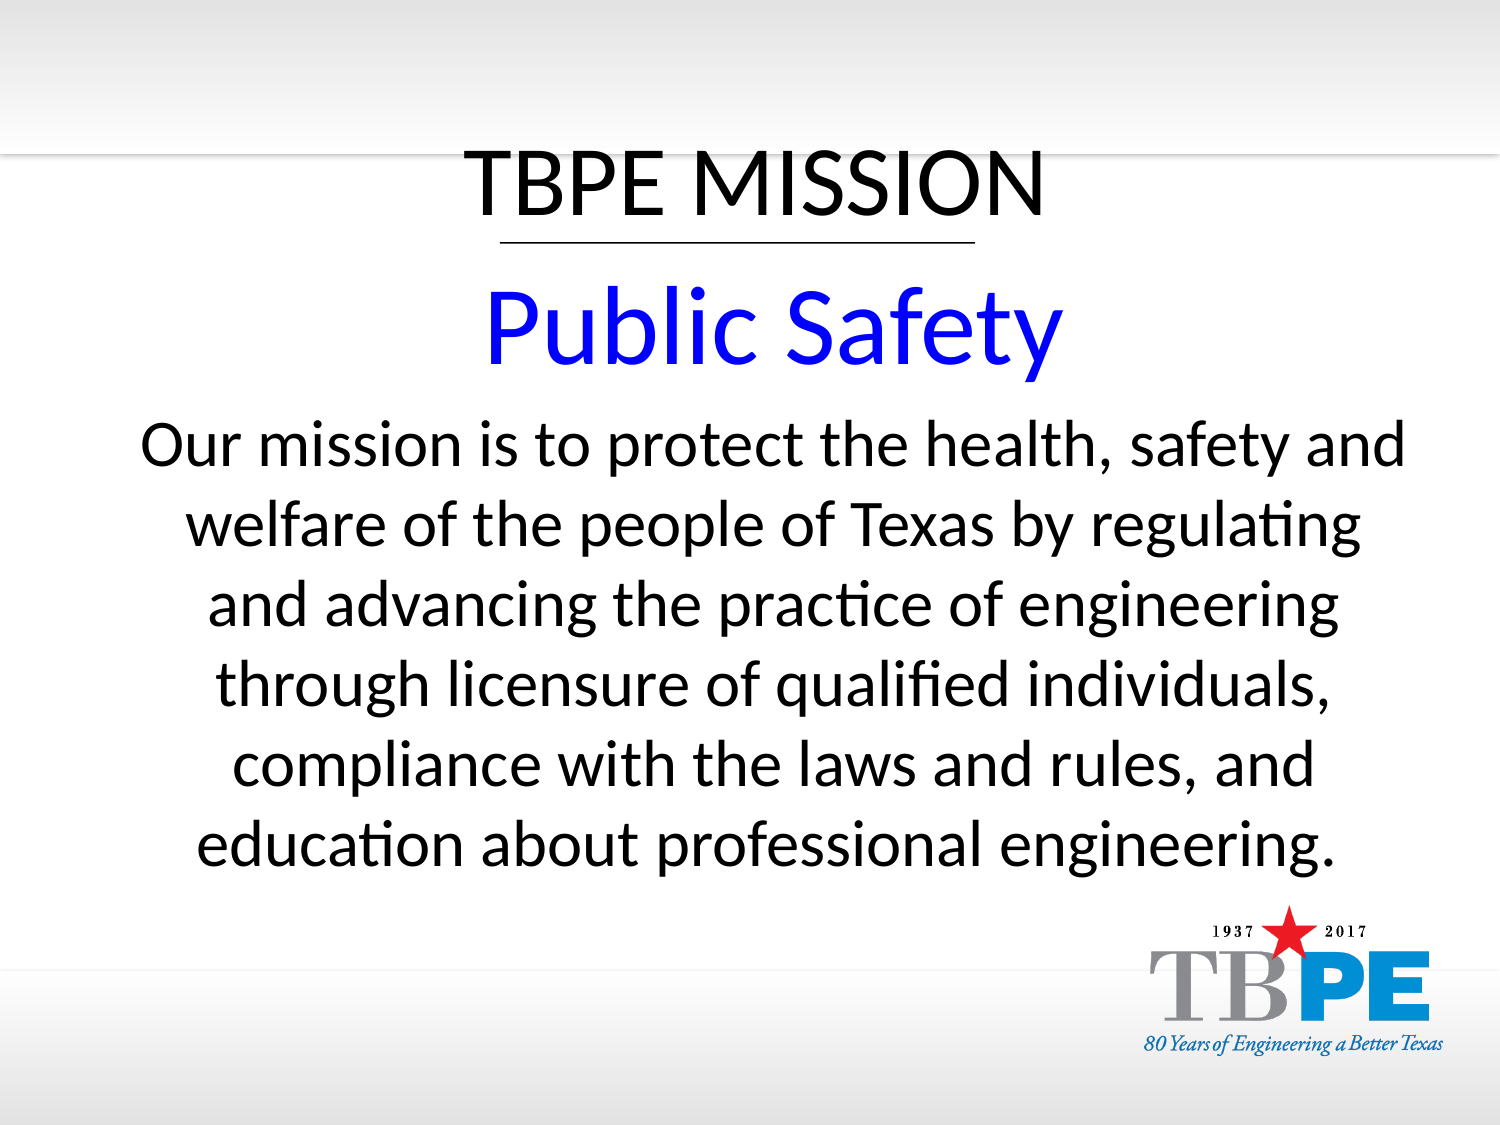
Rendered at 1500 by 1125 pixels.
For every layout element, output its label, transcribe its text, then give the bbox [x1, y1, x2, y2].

picture [1142, 905, 1445, 1058]
title TBPE Mission [137, 111, 1375, 243]
list Public Safety Our mission is to protect the health, safety and welfare of the people of Texas by regulating and advancing the practice of engineering through licensure of qualified individuals, compliance with the laws and rules, and education about professional engineering. [125, 244, 1424, 714]
